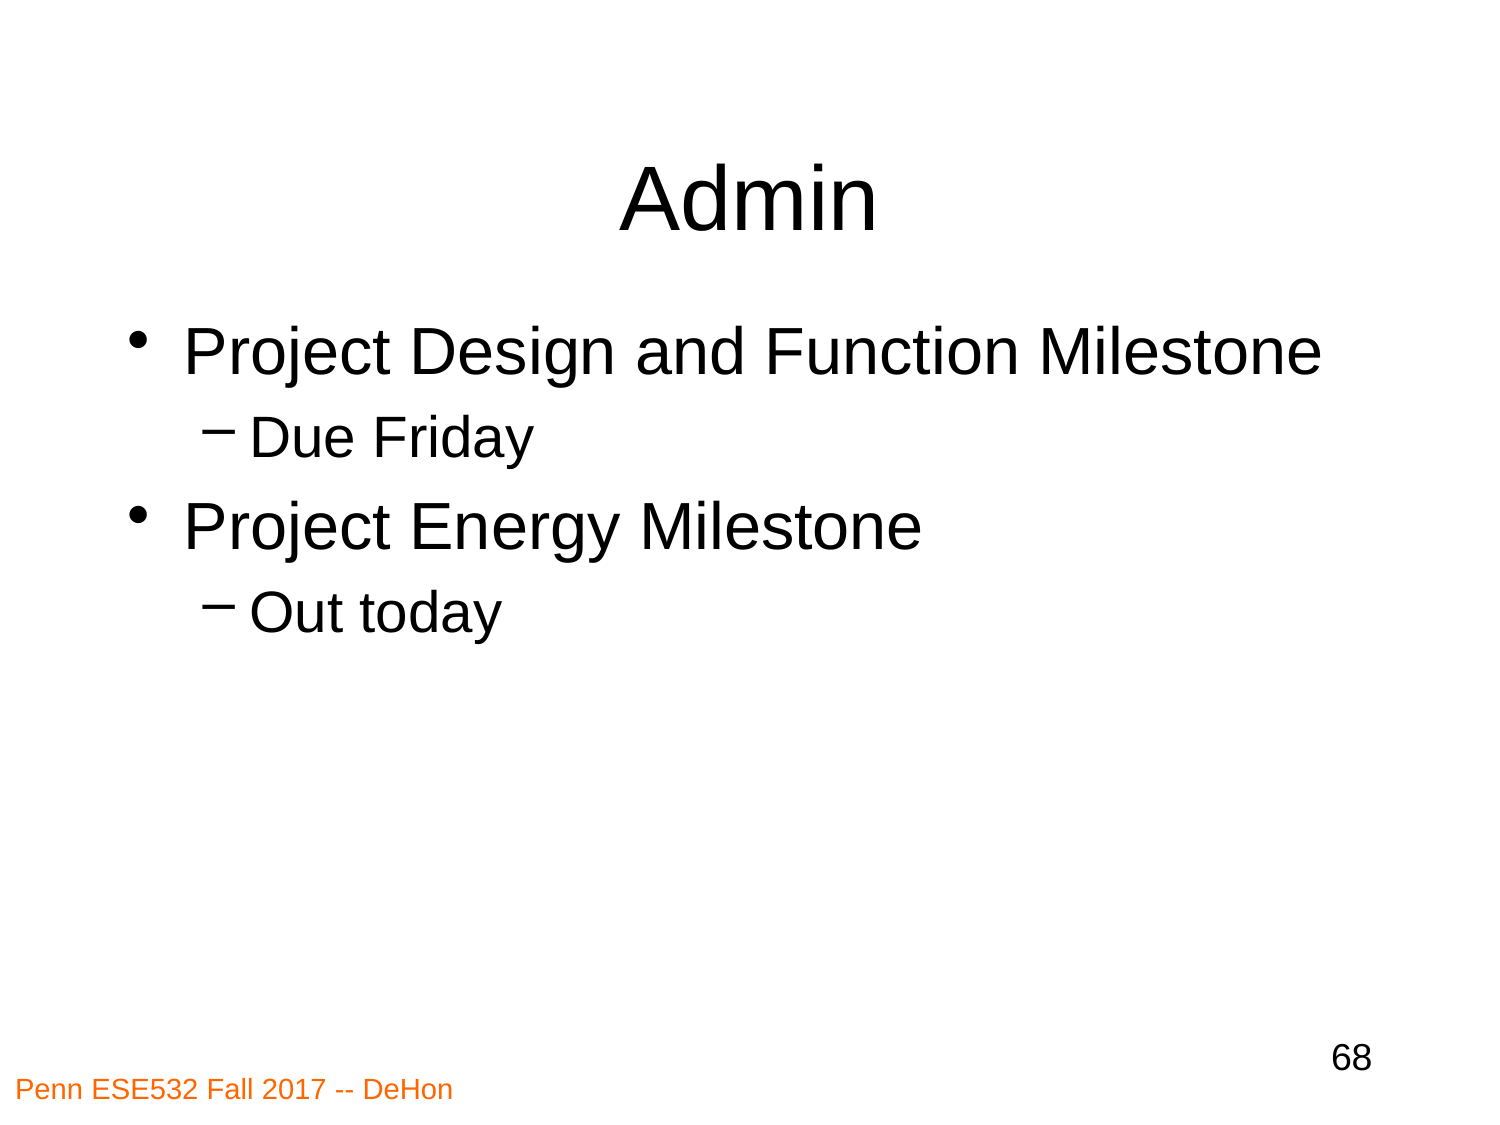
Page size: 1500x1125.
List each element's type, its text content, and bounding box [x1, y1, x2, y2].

title Admin [112, 99, 1388, 288]
slide_number 68 [1074, 1024, 1388, 1101]
list Project Design and Function Milestone Due Friday Project Energy Milestone Out today [112, 299, 1388, 976]
slide_number Penn ESE532 Fall 2017 -- DeHon [0, 1062, 613, 1125]
